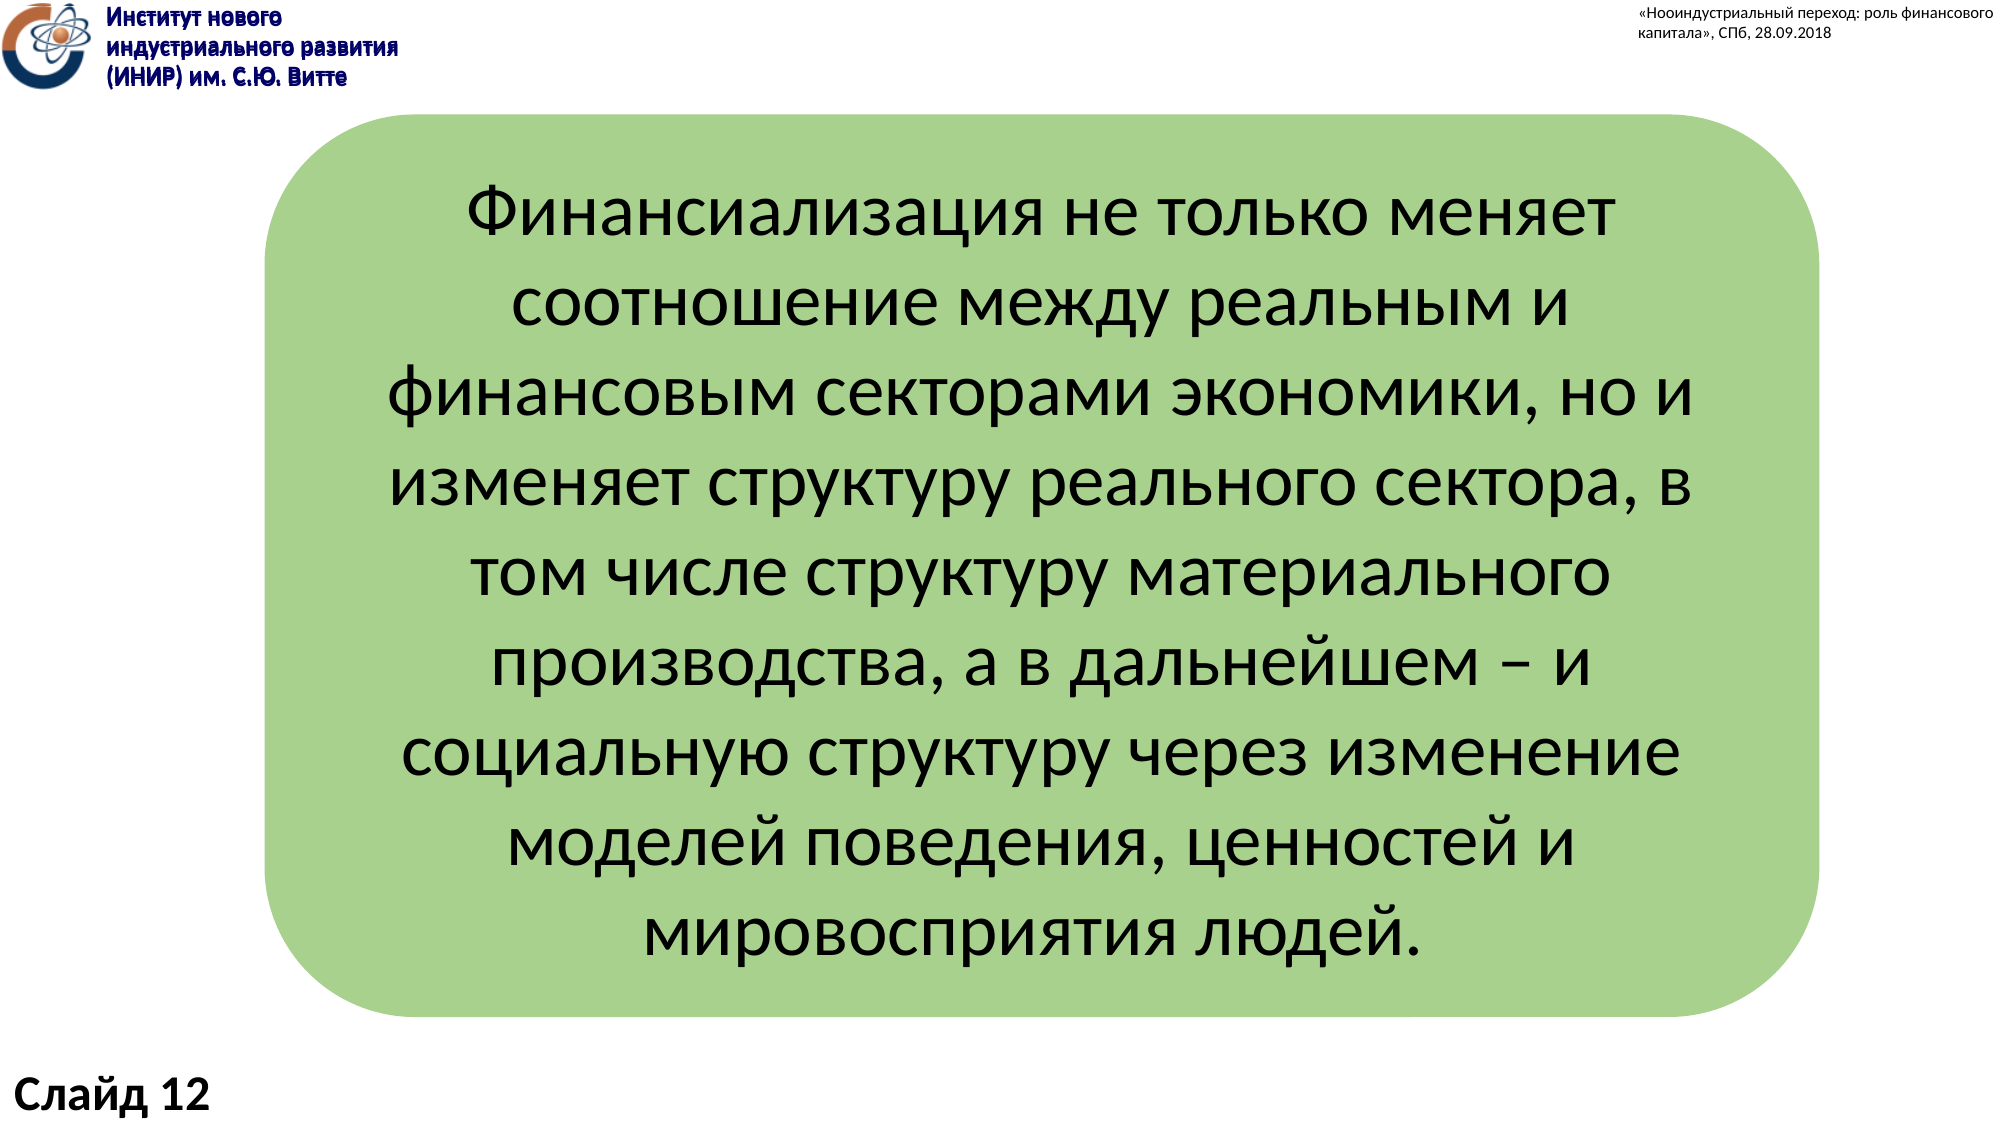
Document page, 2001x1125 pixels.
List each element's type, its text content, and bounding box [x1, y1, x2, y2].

text_box «Нооиндустриальный переход: роль финансового капитала», СПб, 28.09.2018 [1623, 0, 2000, 49]
text_box Финансиализация не только меняет соотношение между реальным и финансовым секторами экономики, но и изменяет структуру реального сектора, в том числе структуру материального производства, а в дальнейшем – и социальную структуру через изменение моделей поведения, ценностей и мировосприятия людей. [263, 113, 1821, 1019]
text_box Слайд 12 [0, 1053, 311, 1125]
text_box Институт нового индустриального развития (ИНИР) им. С.Ю. Витте [91, 0, 476, 99]
picture [0, 3, 92, 90]
